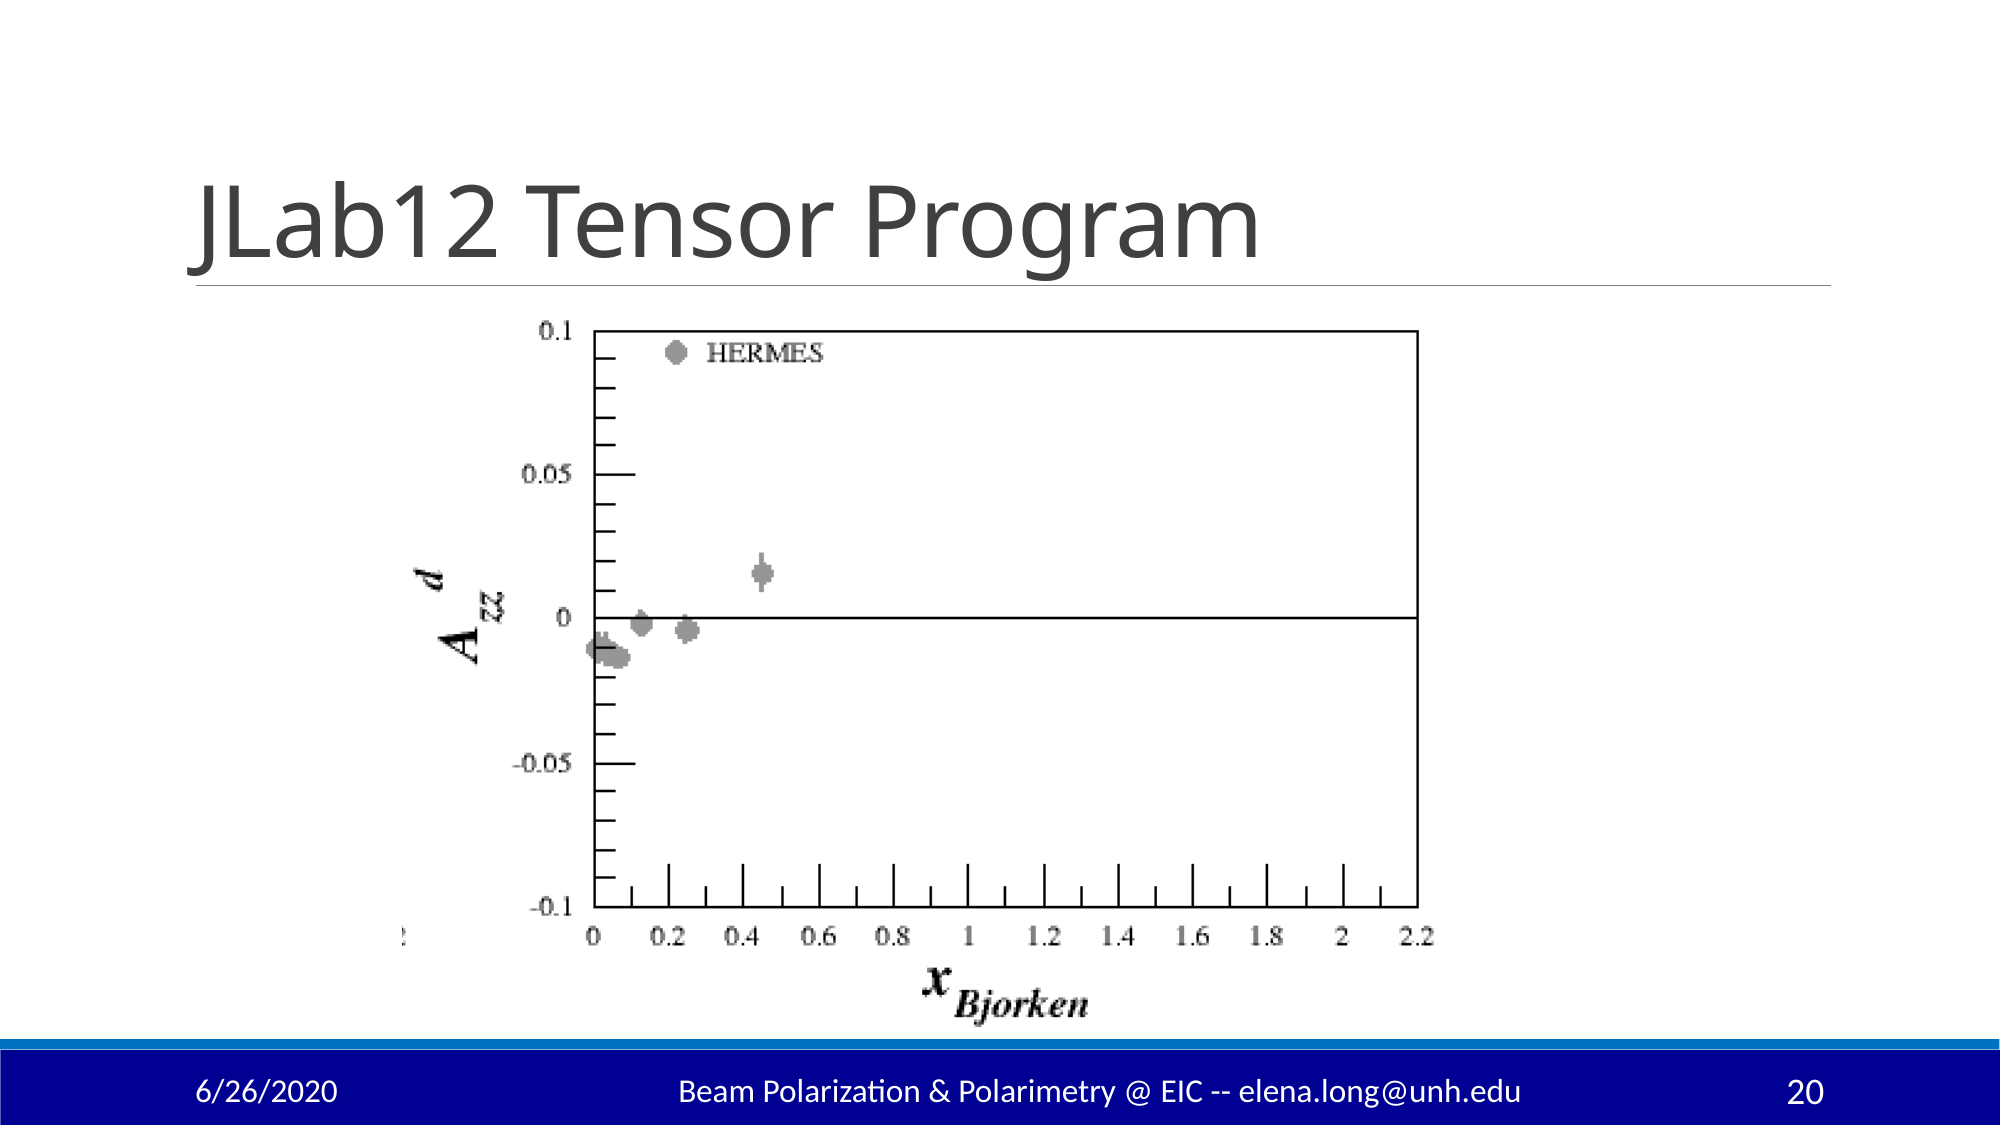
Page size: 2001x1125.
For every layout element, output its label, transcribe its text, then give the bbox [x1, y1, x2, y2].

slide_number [180, 1059, 586, 1120]
title JLab12 Tensor Program [180, 47, 1830, 285]
footer Beam Polarization & Polarimetry @ EIC -- elena.long@unh.edu [604, 1059, 1597, 1120]
slide_number 20 [1624, 1059, 1840, 1120]
picture [402, 307, 1440, 1037]
